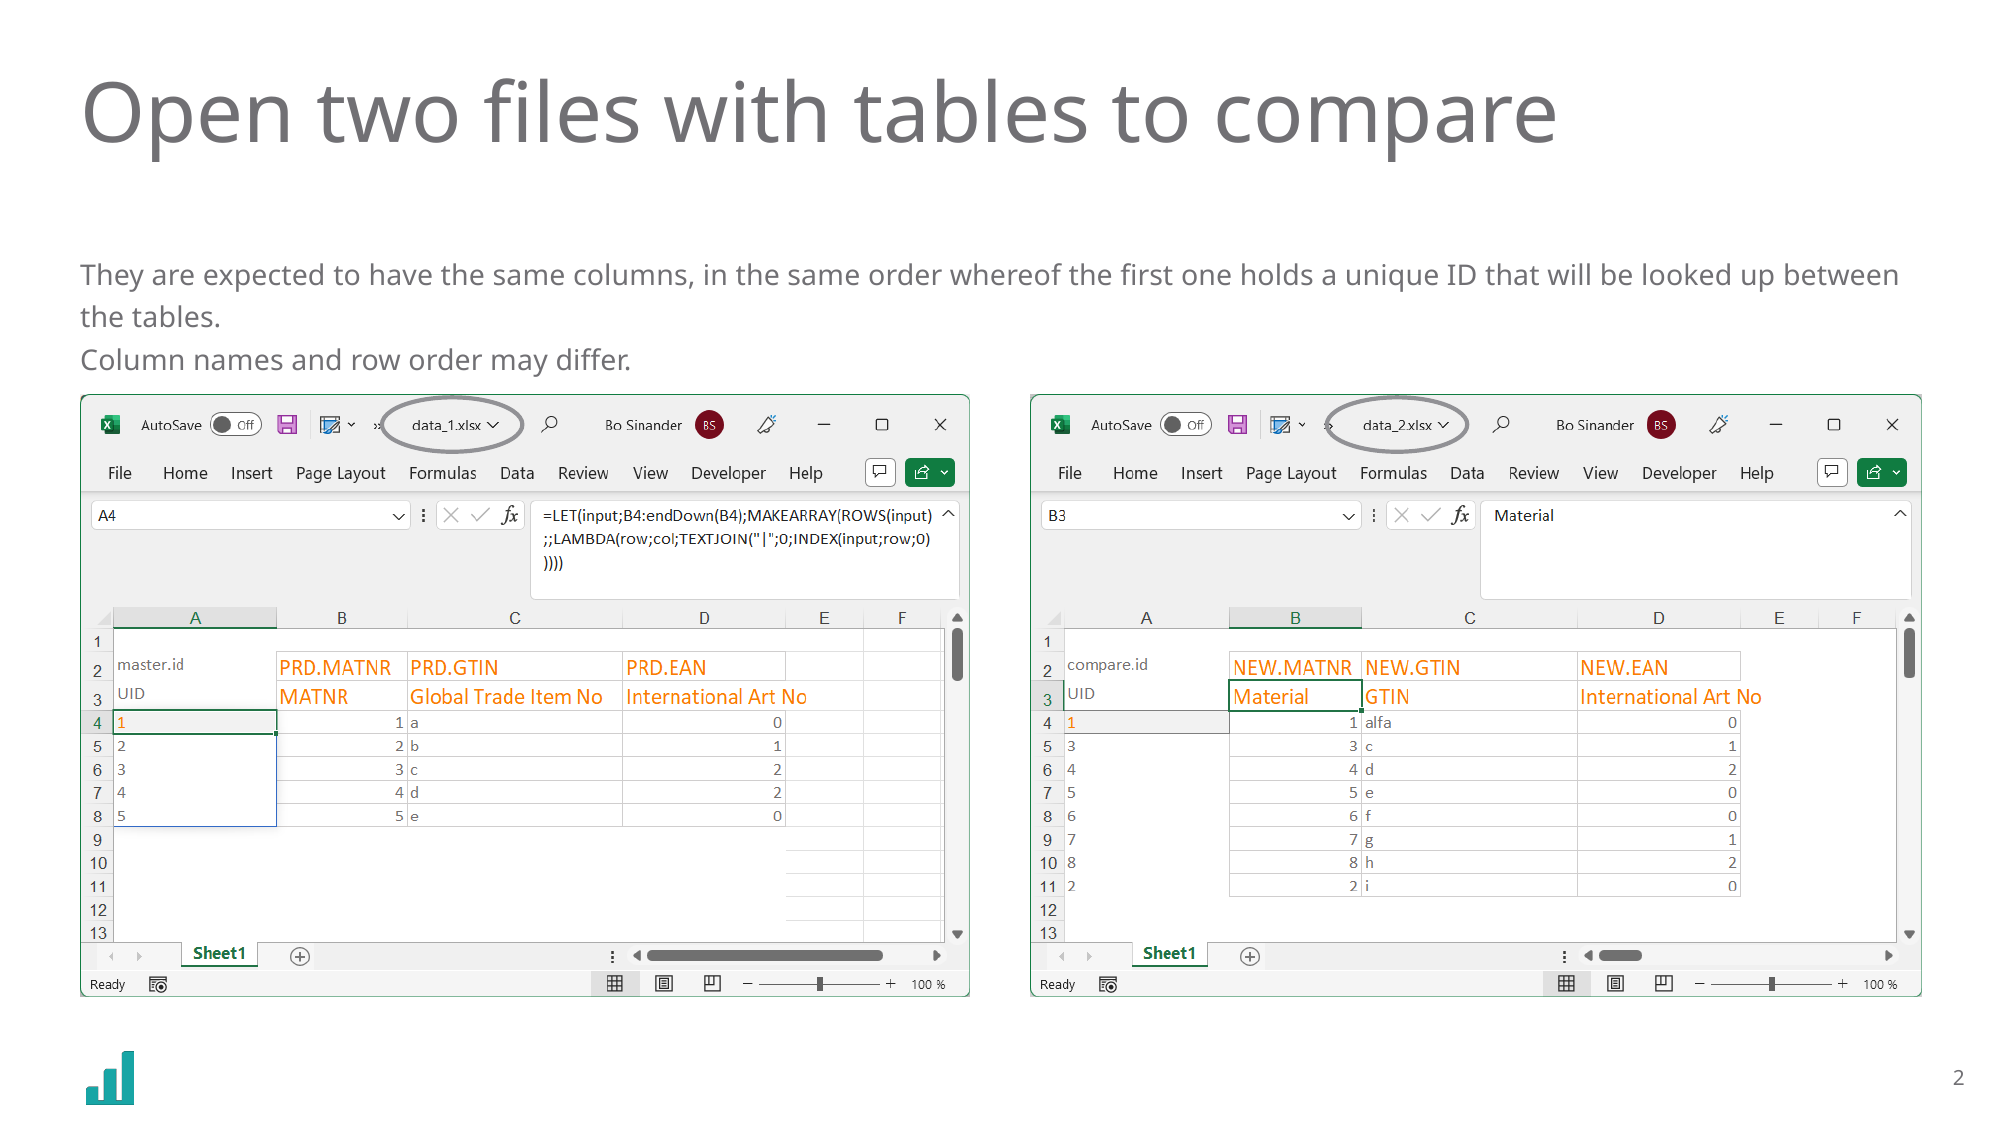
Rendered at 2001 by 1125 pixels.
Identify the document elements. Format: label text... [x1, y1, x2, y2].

picture [86, 1051, 134, 1105]
list They are expected to have the same columns, in the same order whereof the first one holds a unique ID that will be looked up between the tables. Column names and row order may differ. [79, 247, 1922, 378]
title Open two files with tables to compare [79, 58, 1922, 171]
slide_number 2 [1901, 1063, 1965, 1093]
picture [79, 394, 970, 997]
picture [1030, 394, 1922, 997]
